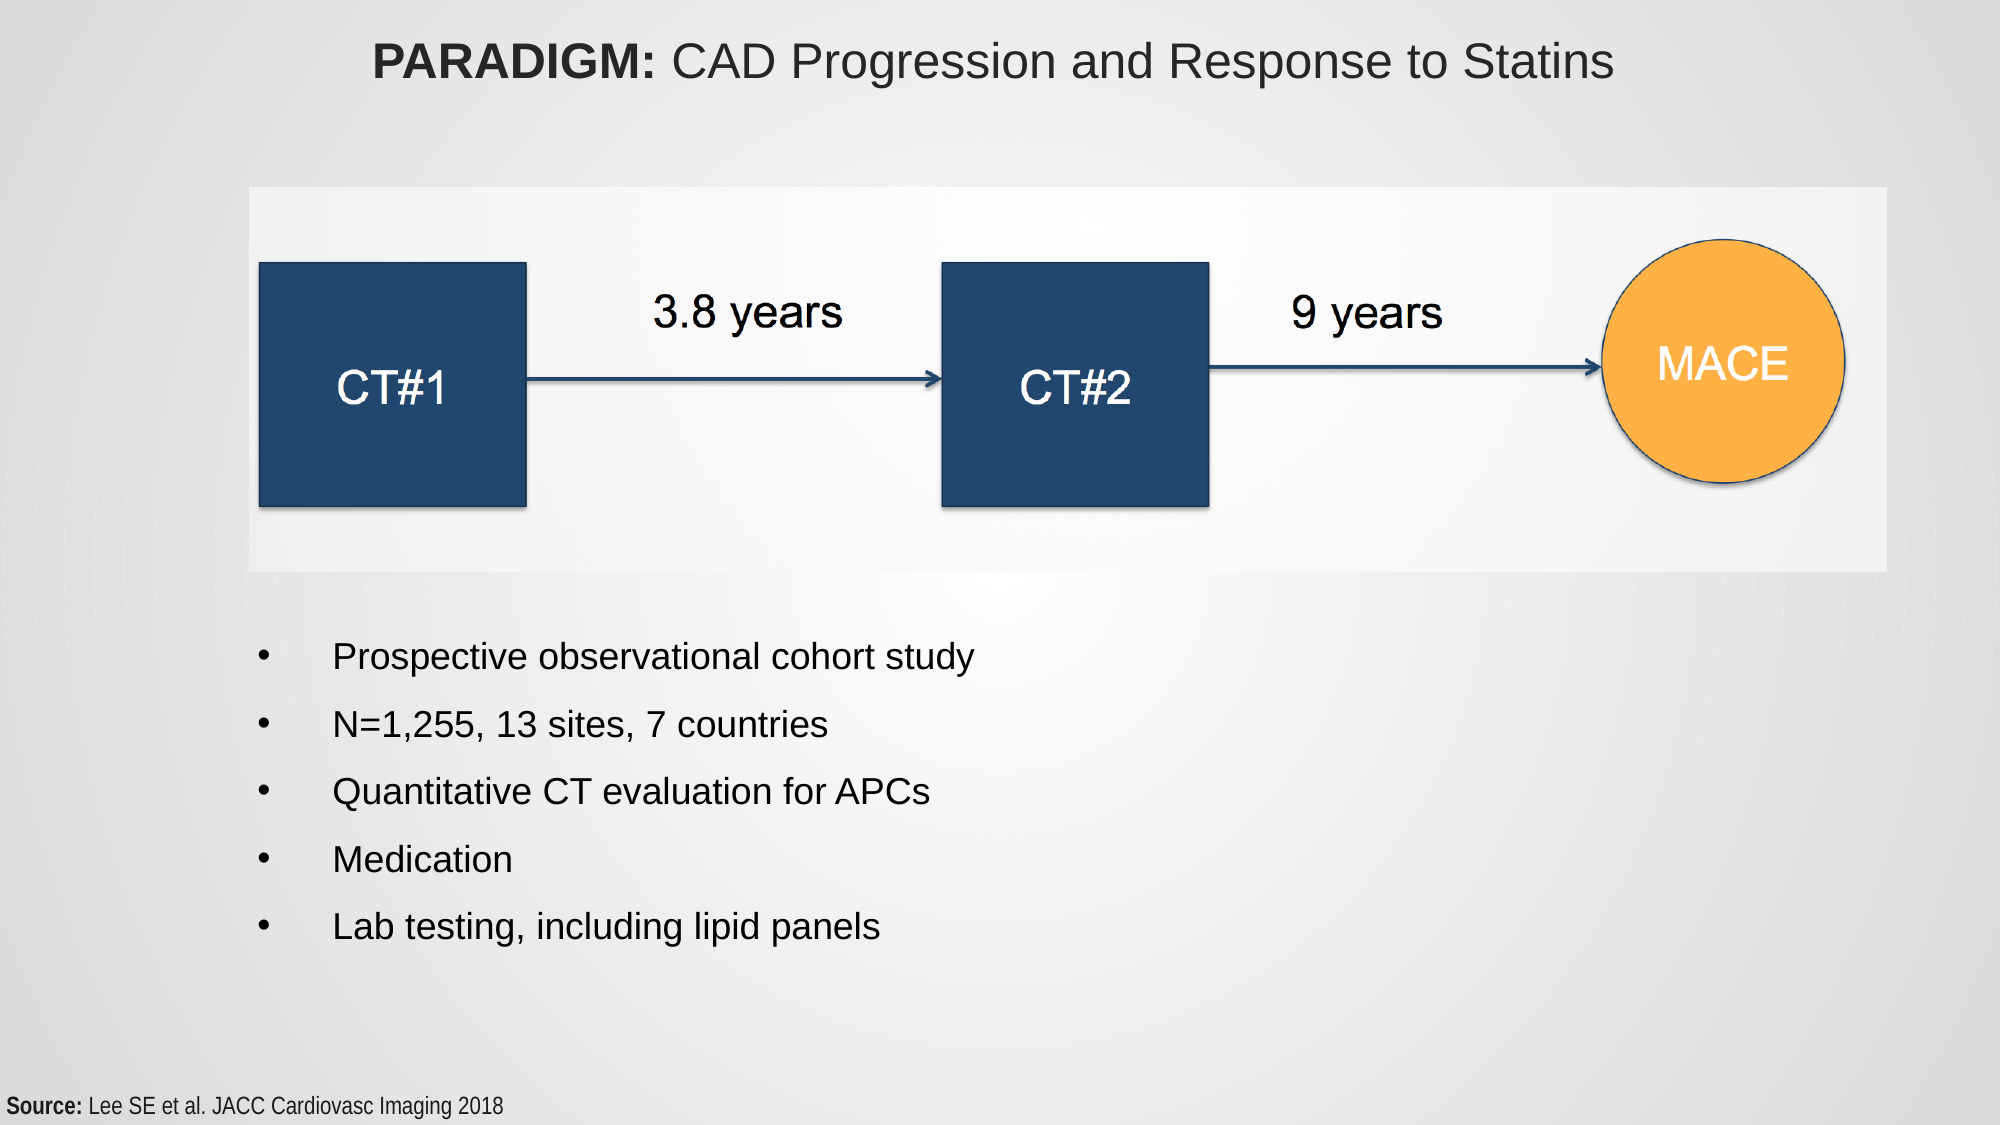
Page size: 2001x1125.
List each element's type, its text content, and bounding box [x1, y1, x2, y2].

text_box Source: Lee SE et al. JACC Cardiovasc Imaging 2018 [6, 1089, 1025, 1120]
text_box Prospective observational cohort study N=1,255, 13 sites, 7 countries Quantitative CT evaluation for APCs Medication Lab testing, including lipid panels [237, 600, 1938, 958]
picture [249, 187, 1887, 572]
text_box PARADIGM: CAD Progression and Response to Statins [37, 0, 1950, 117]
